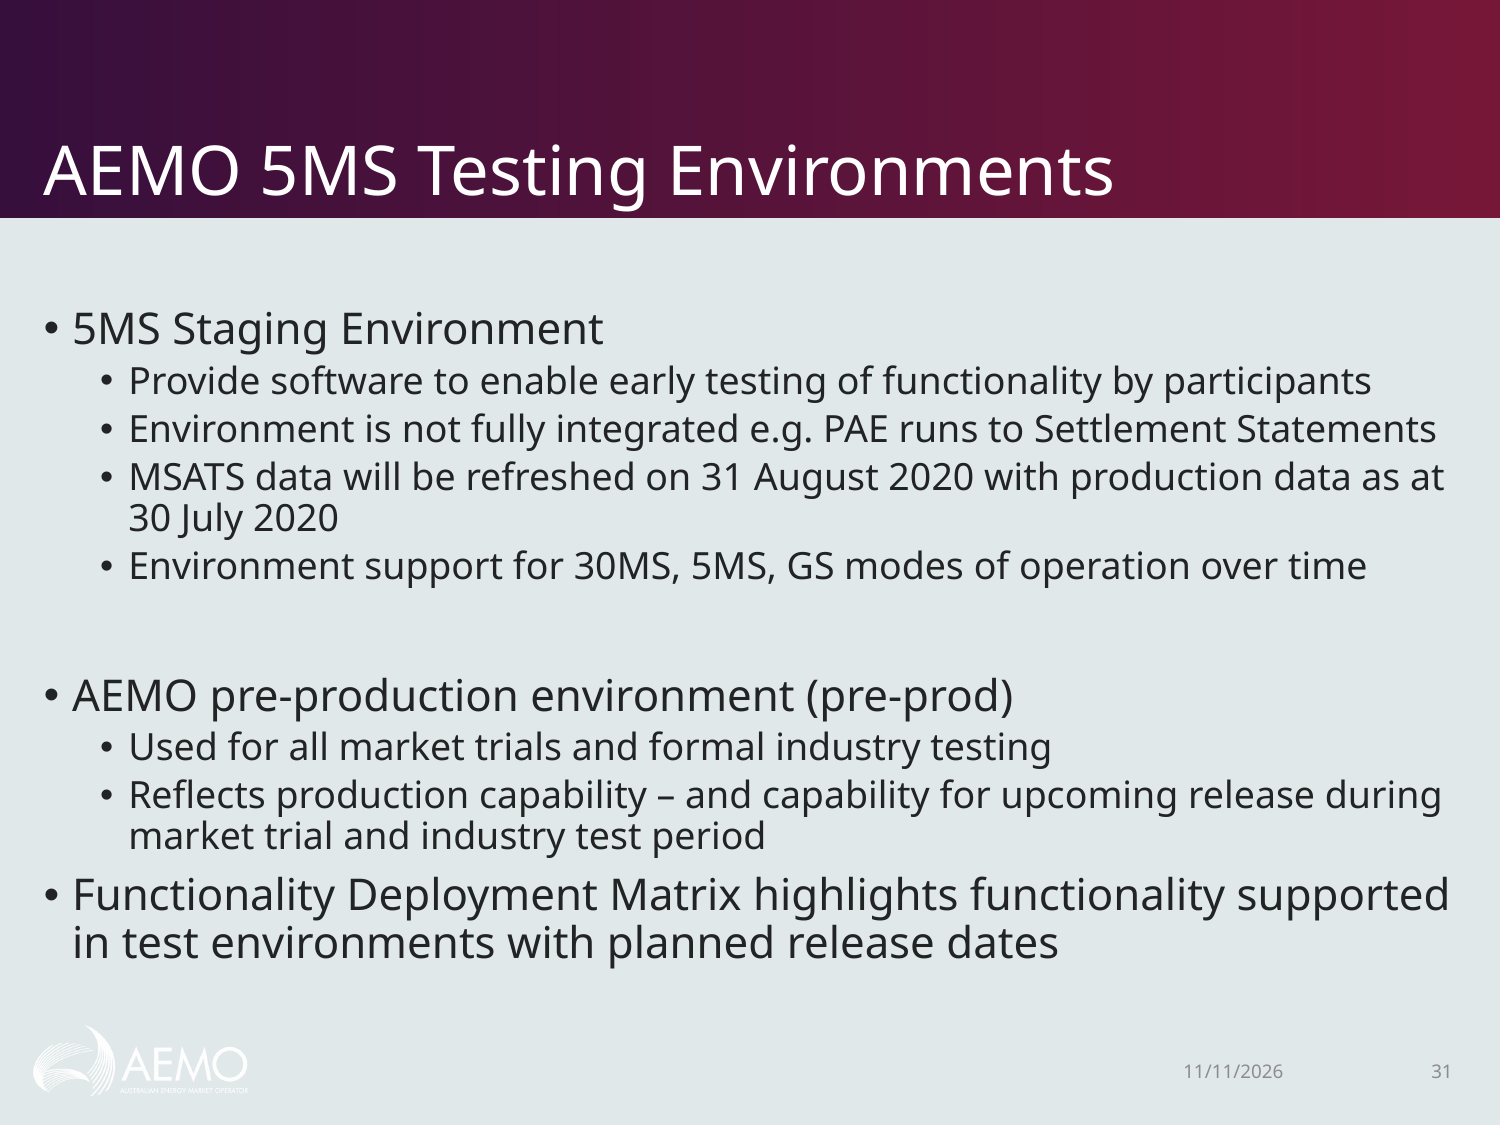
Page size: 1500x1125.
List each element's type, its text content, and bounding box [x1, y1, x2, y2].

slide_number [1168, 1042, 1382, 1103]
picture [33, 1025, 248, 1096]
title AEMO 5MS Testing Environments [28, 22, 1137, 218]
slide_number 31 [1396, 1042, 1468, 1103]
list 5MS Staging Environment Provide software to enable early testing of functionality by participants Environment is not fully integrated e.g. PAE runs to Settlement Statements MSATS data will be refreshed on 31 August 2020 with production data as at 30 July 2020 Environment support for 30MS, 5MS, GS modes of operation over time AEMO pre-production environment (pre-prod) Used for all market trials and formal industry testing Reflects production capability – and capability for upcoming release during market trial and industry test period Functionality Deployment Matrix highlights functionality supported in test environments with planned release dates [28, 299, 1468, 1014]
